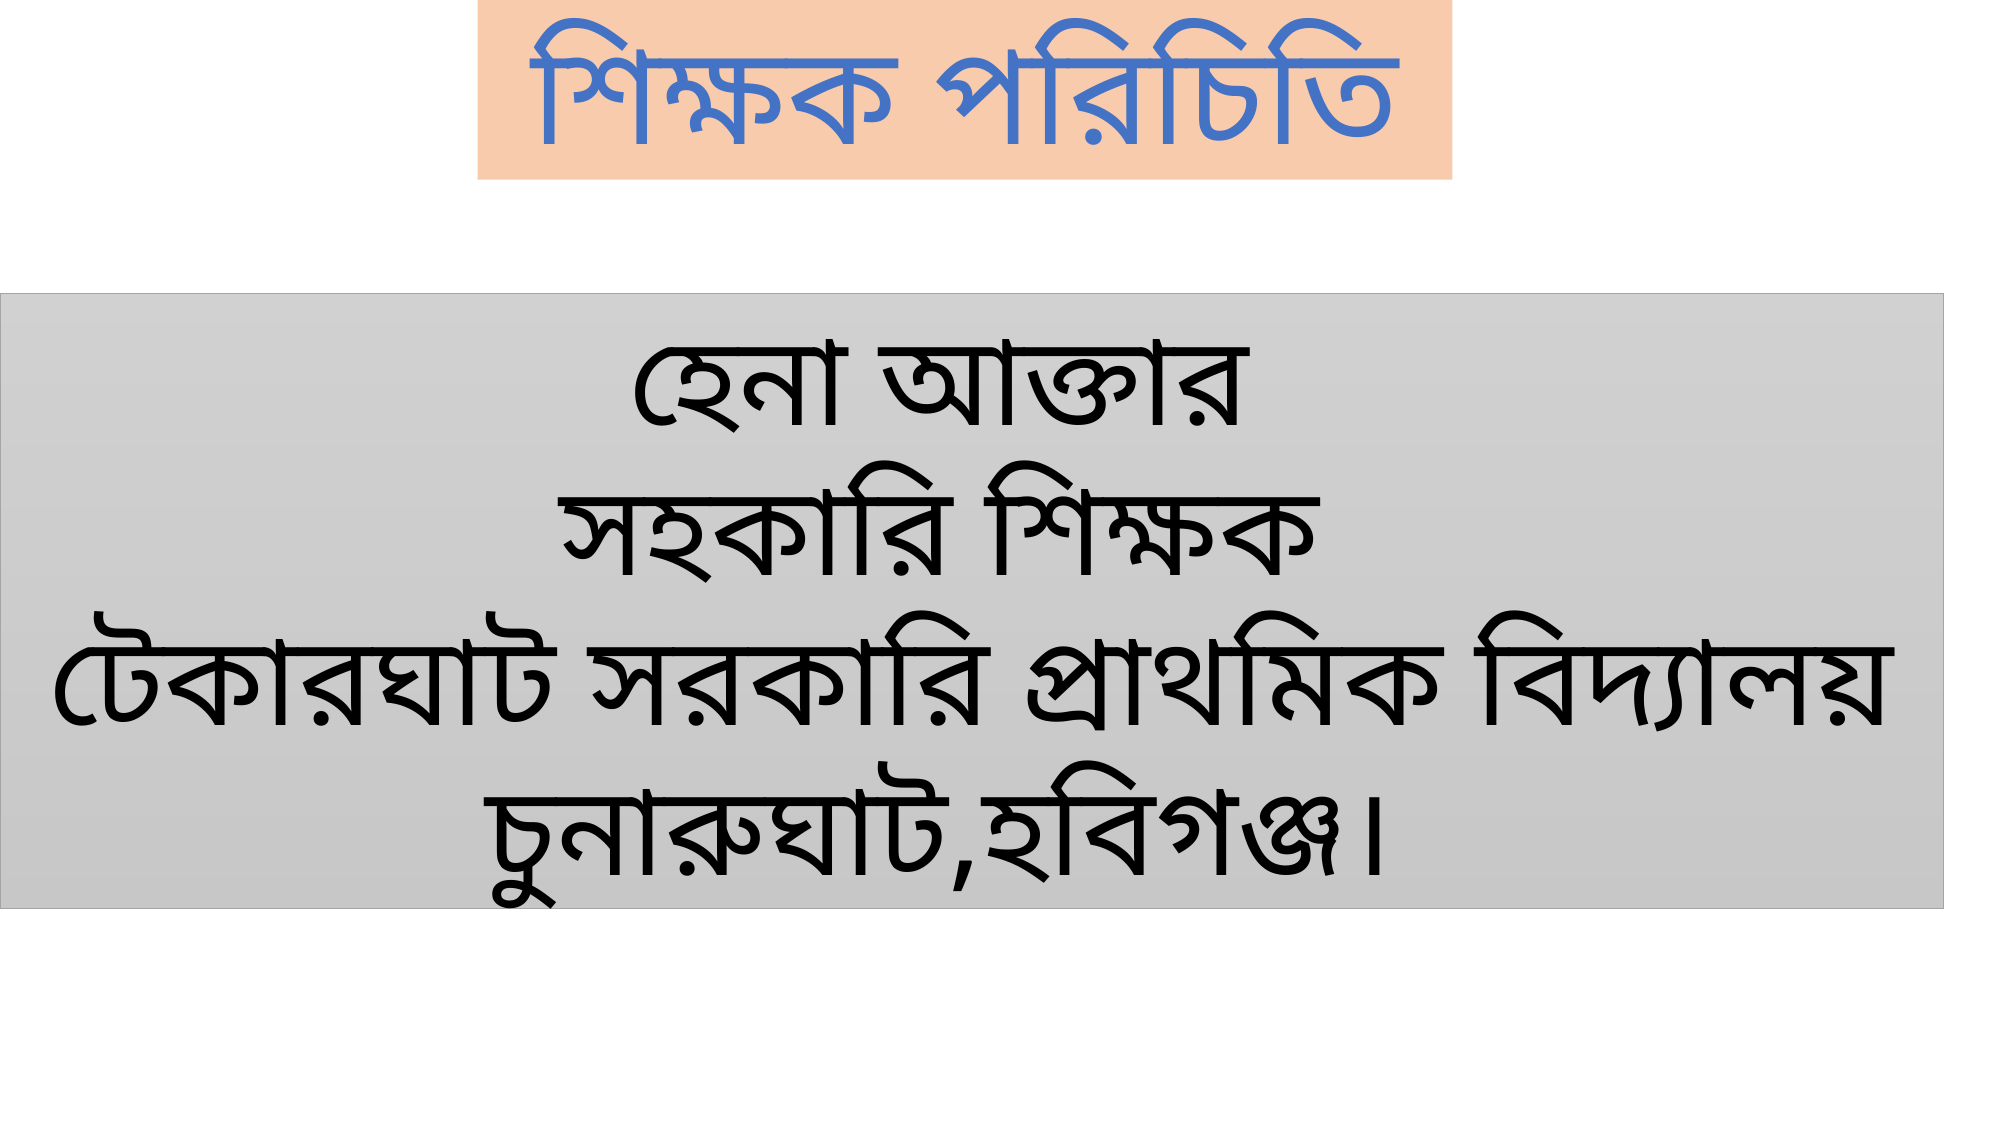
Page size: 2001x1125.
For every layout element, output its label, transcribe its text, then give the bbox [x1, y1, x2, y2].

text_box শিক্ষক পরিচিতি [477, 0, 1453, 180]
text_box হেনা আক্তার সহকারি শিক্ষক টেকারঘাট সরকারি প্রাথমিক বিদ্যালয় চুনারুঘাট,হবিগঞ্জ। [0, 293, 1944, 909]
